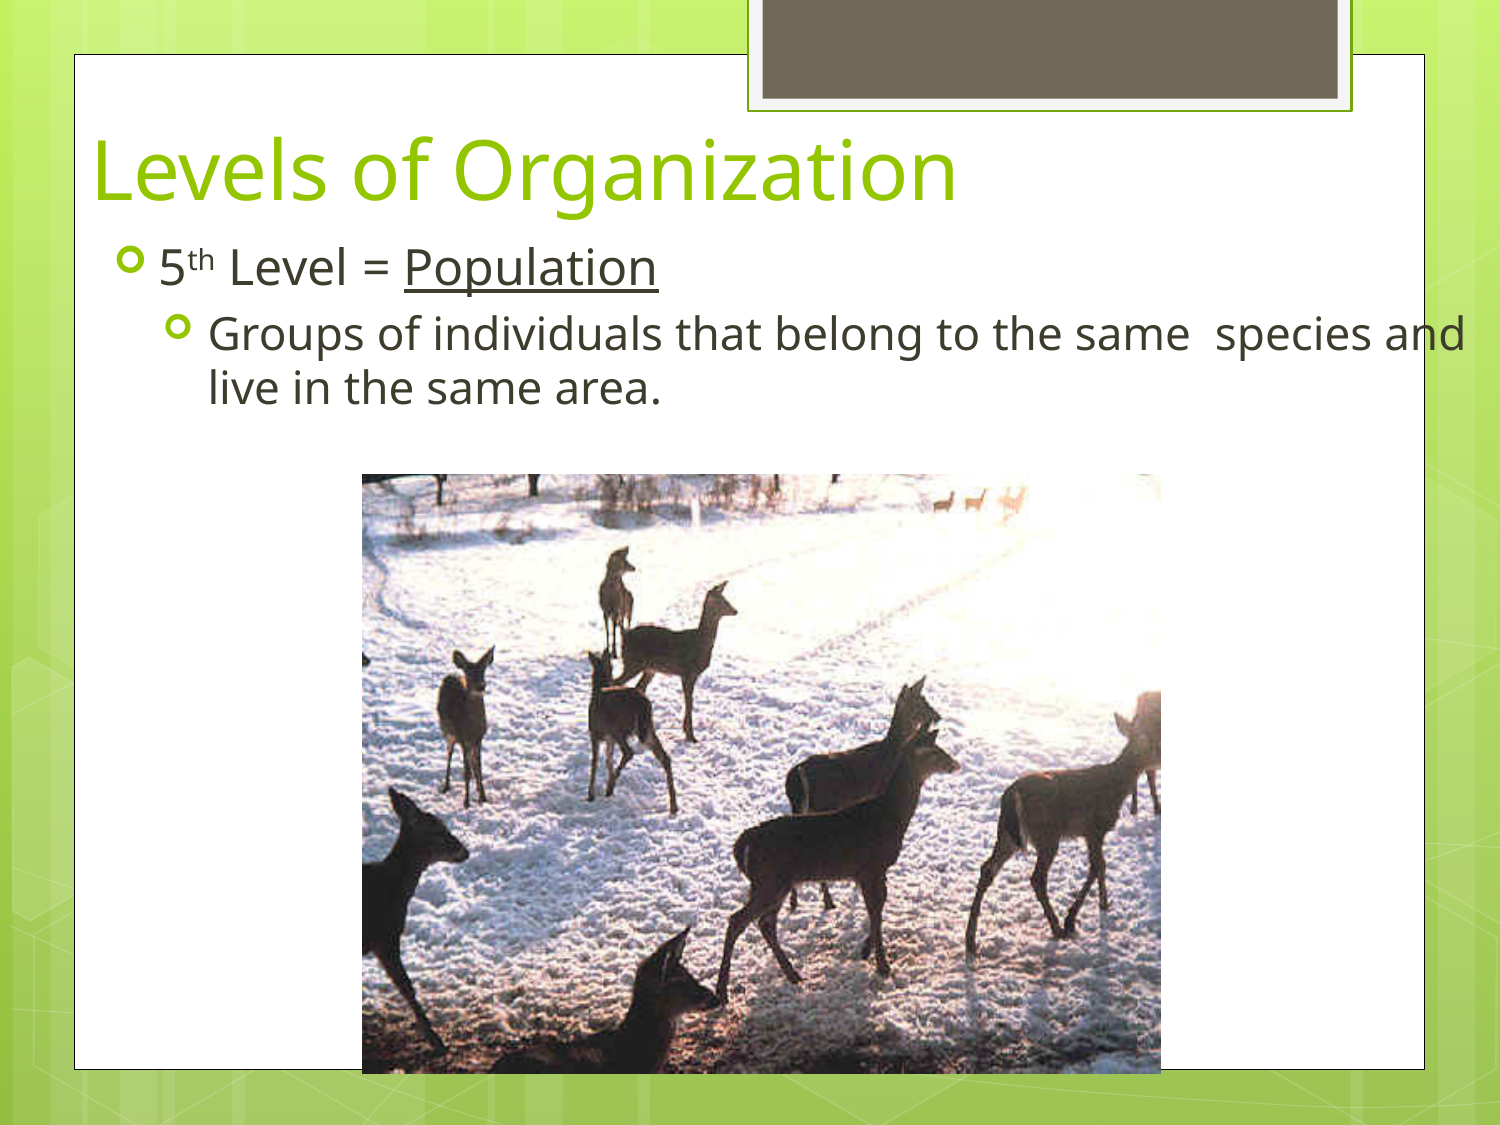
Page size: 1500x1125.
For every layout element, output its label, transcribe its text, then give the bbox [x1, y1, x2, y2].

list 5th Level = Population Groups of individuals that belong to the same species and live in the same area. [87, 227, 1500, 475]
title Levels of Organization [75, 37, 1228, 225]
picture [362, 474, 1162, 1074]
